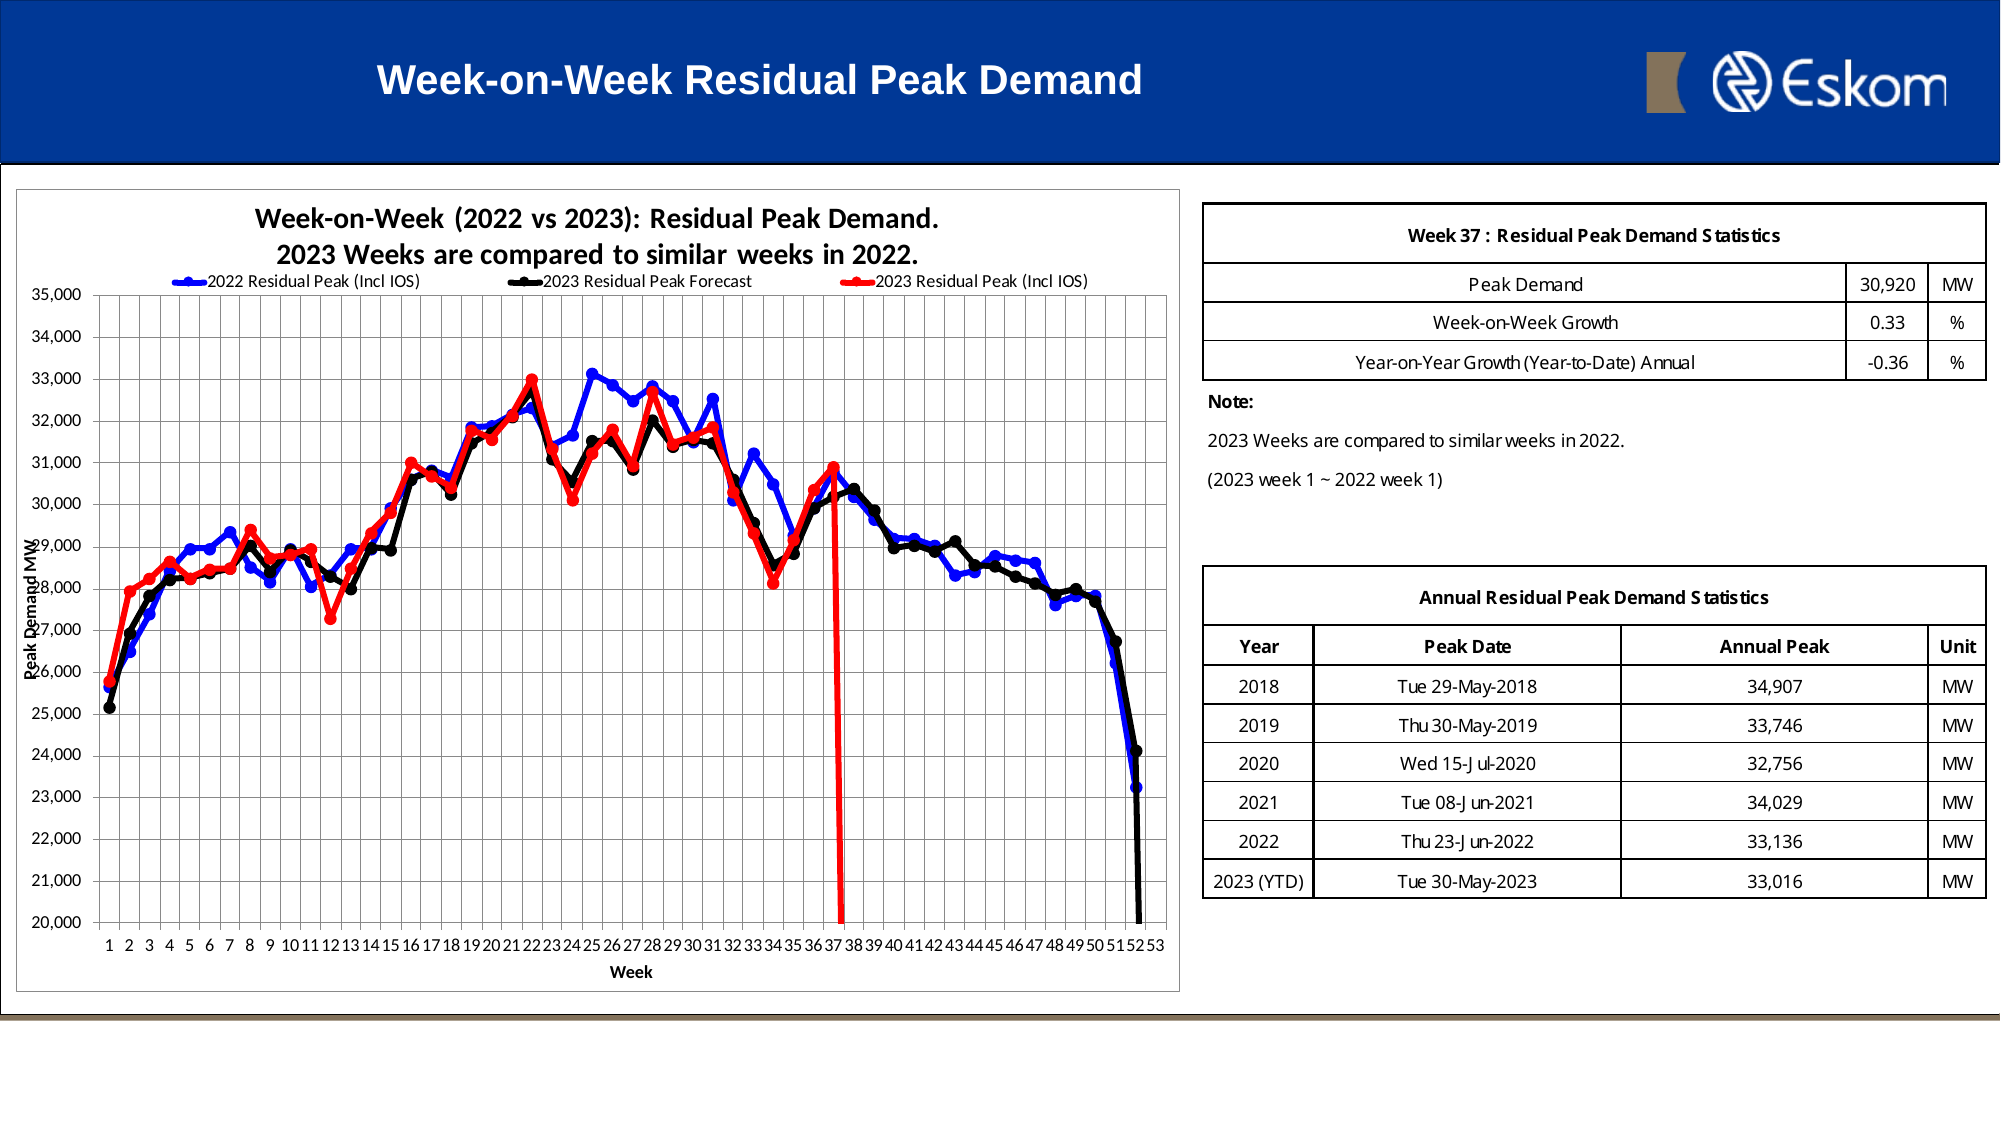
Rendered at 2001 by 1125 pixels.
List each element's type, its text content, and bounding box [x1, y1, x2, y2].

text_box Week-on-Week Residual Peak Demand [362, 27, 1461, 137]
picture [0, 163, 2000, 1016]
